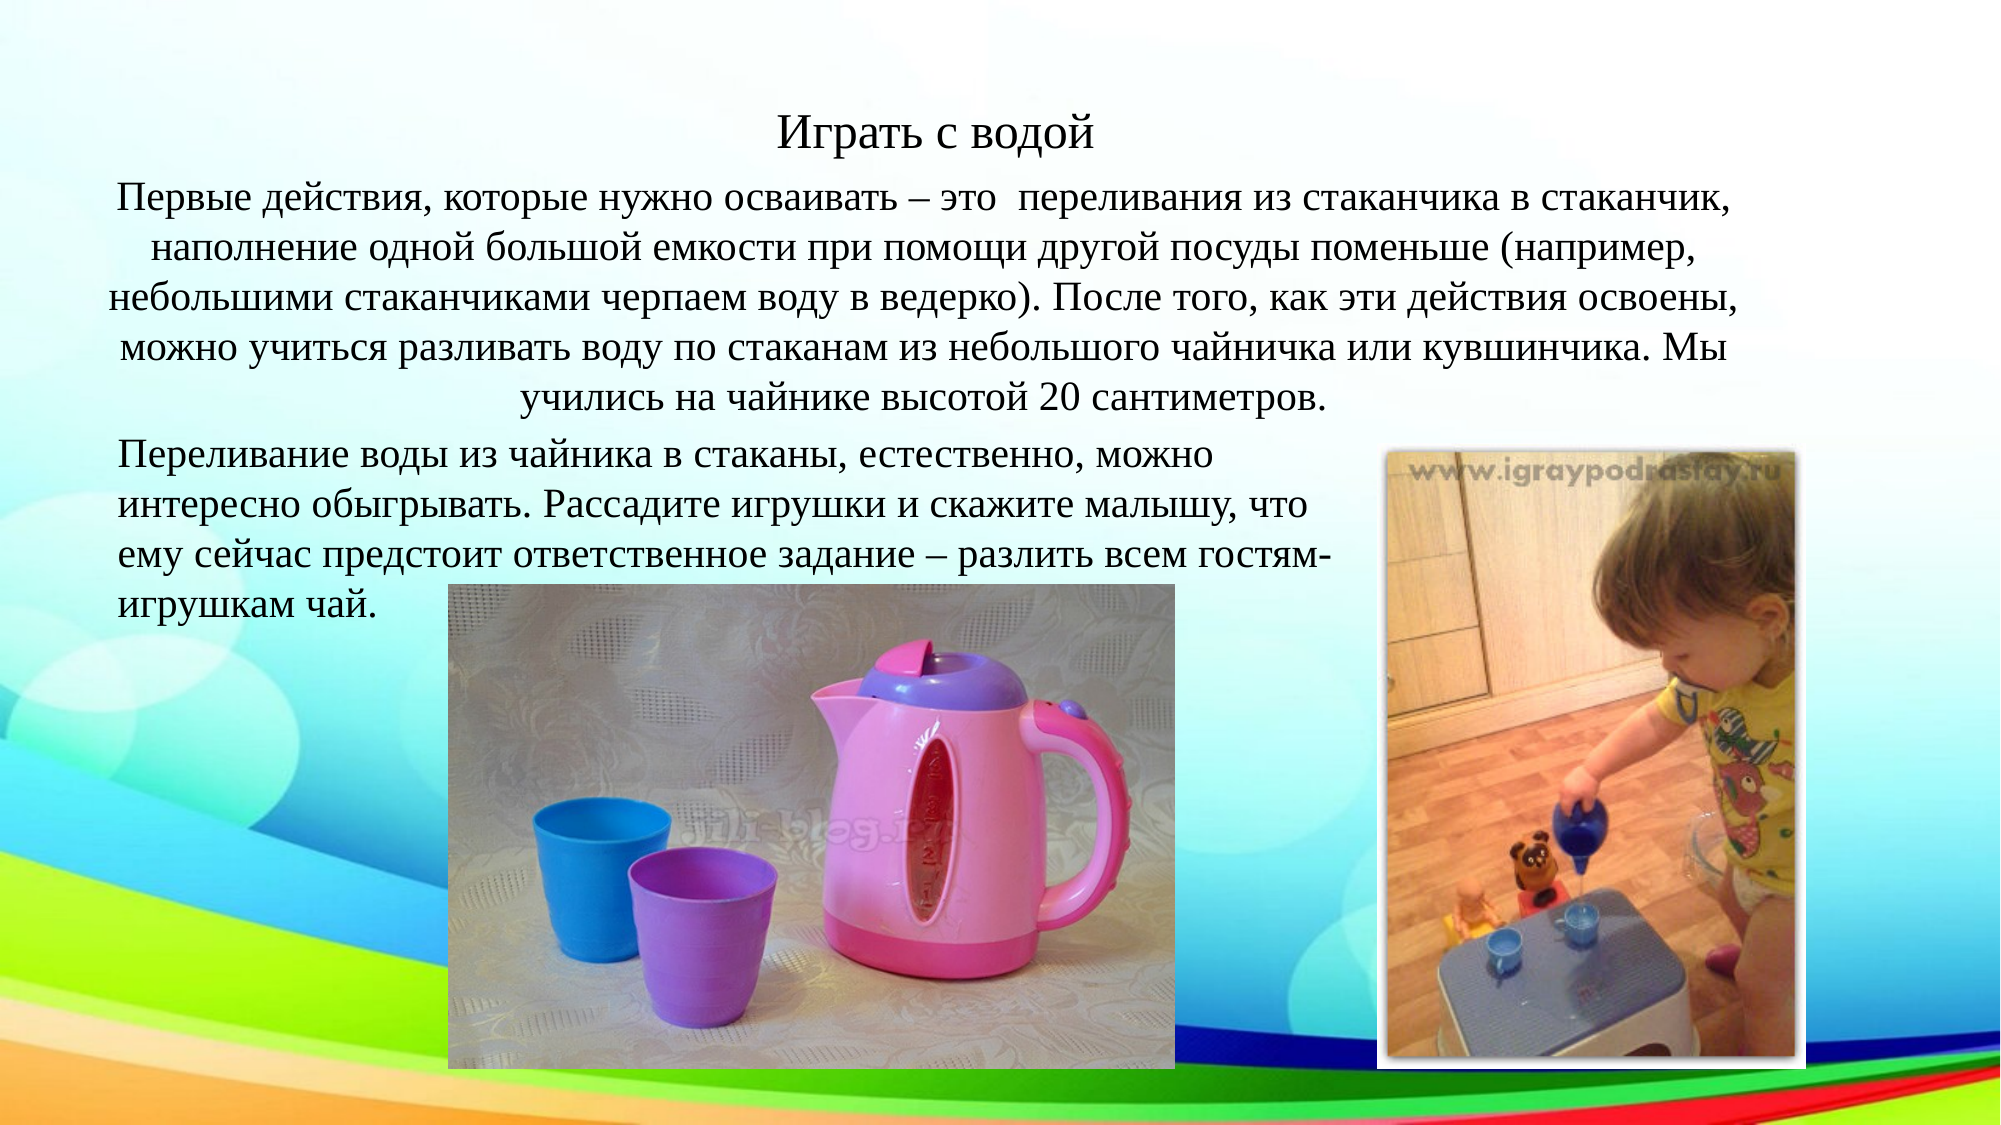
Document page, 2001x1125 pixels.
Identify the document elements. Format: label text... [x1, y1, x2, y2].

text_box Первые действия, которые нужно осваивать – это переливания из стаканчика в стаканчик, наполнение одной большой емкости при помощи другой посуды поменьше (например, небольшими стаканчиками черпаем воду в ведерко). После того, как эти действия освоены, можно учиться разливать воду по стаканам из небольшого чайничка или кувшинчика. Мы учились на чайнике высотой 20 сантиметров. [42, 161, 1806, 427]
text_box Переливание воды из чайника в стаканы, естественно, можно интересно обыгрывать. Рассадите игрушки и скажите малышу, что ему сейчас предстоит ответственное задание – разлить всем гостям-игрушкам чай. [102, 418, 1367, 634]
text_box Играть с водой [696, 91, 1175, 161]
picture [0, 0, 2001, 1125]
